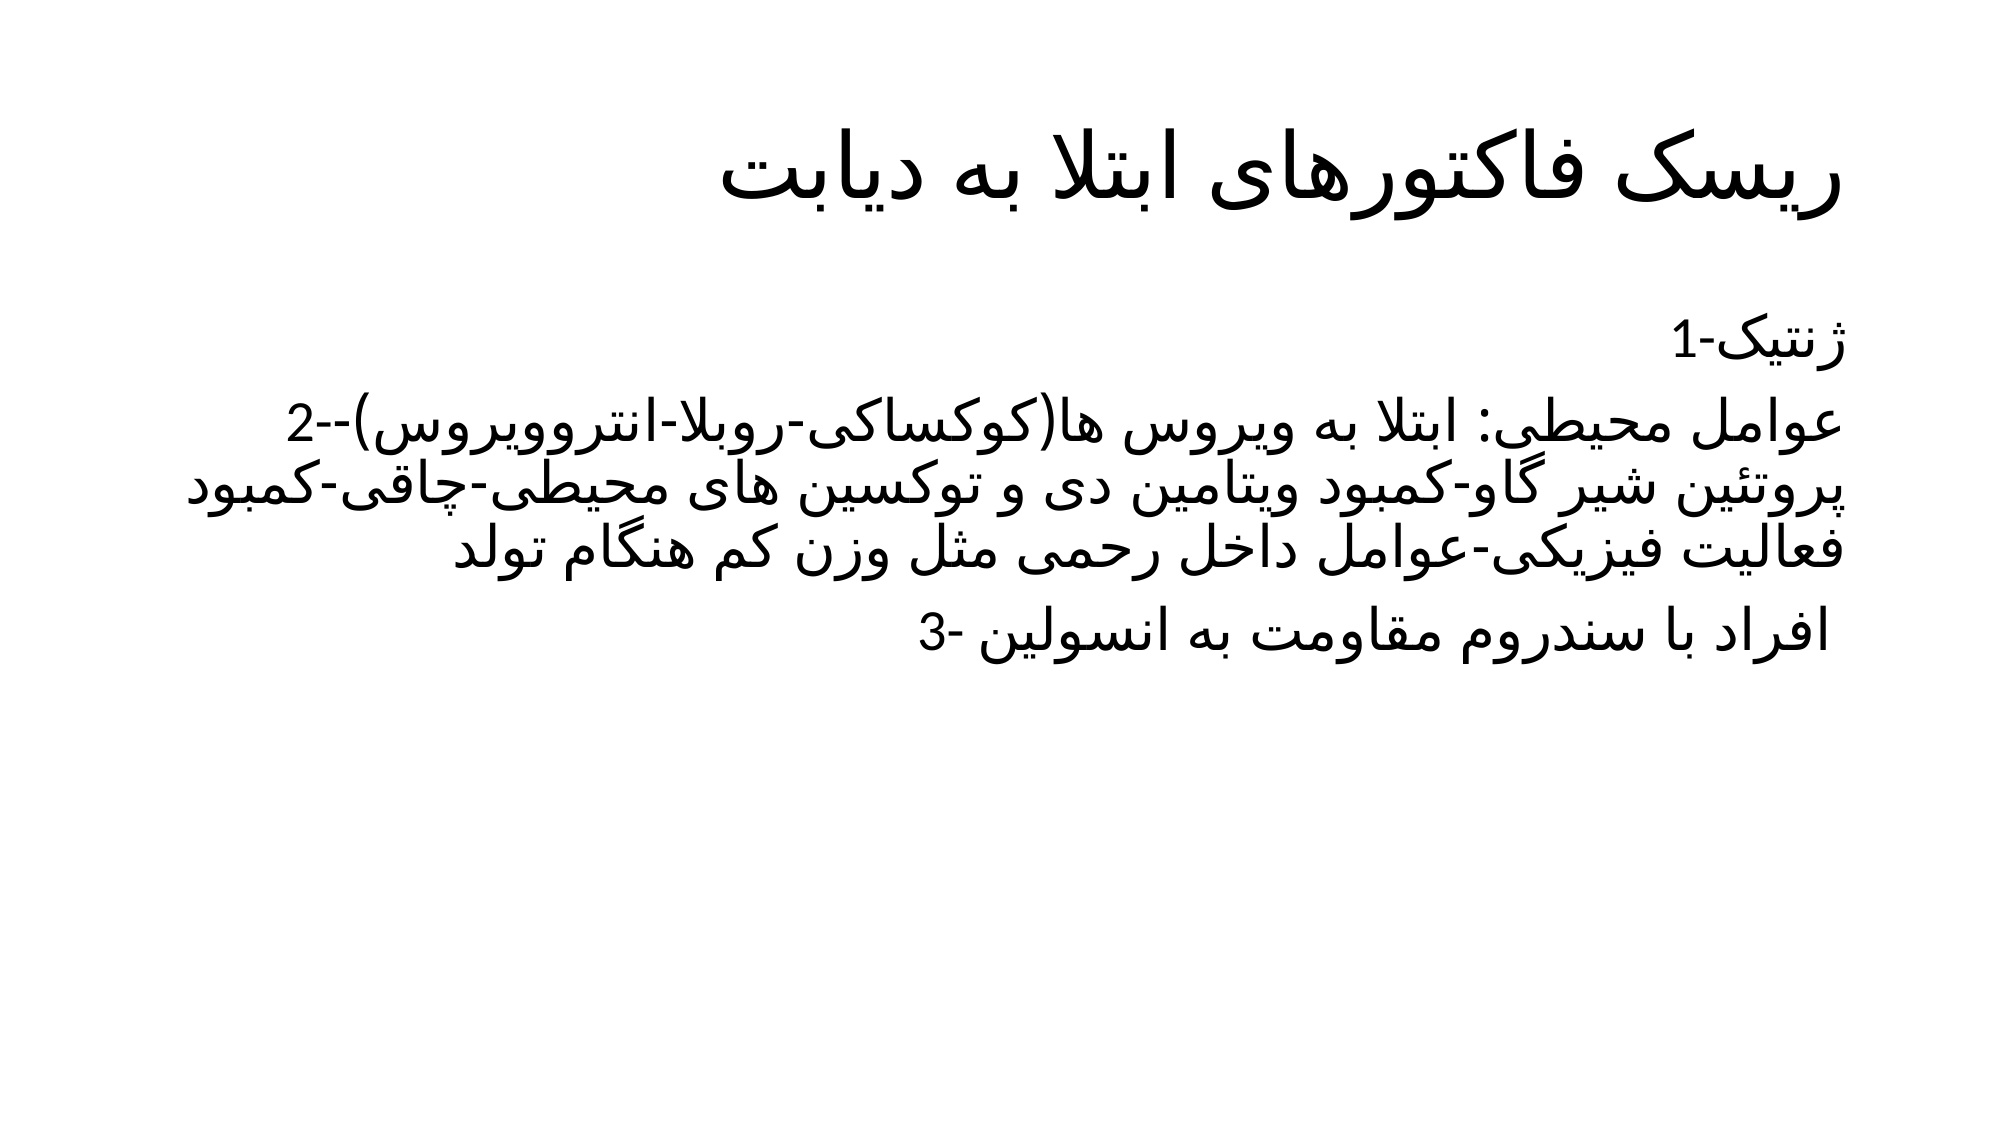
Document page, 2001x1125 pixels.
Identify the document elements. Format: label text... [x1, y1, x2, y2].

title ریسک فاکتورهای ابتلا به دیابت [137, 59, 1863, 278]
list 1-ژنتیک 2-عوامل محیطی: ابتلا به ویروس ها(کوکساکی-روبلا-انتروویروس)-پروتئین شیر گاو-کمبود ویتامین دی و توکسین های محیطی-چاقی-کمبود فعالیت فیزیکی-عوامل داخل رحمی مثل وزن کم هنگام تولد 3- افراد با سندروم مقاومت به انسولین [137, 299, 1863, 1014]
